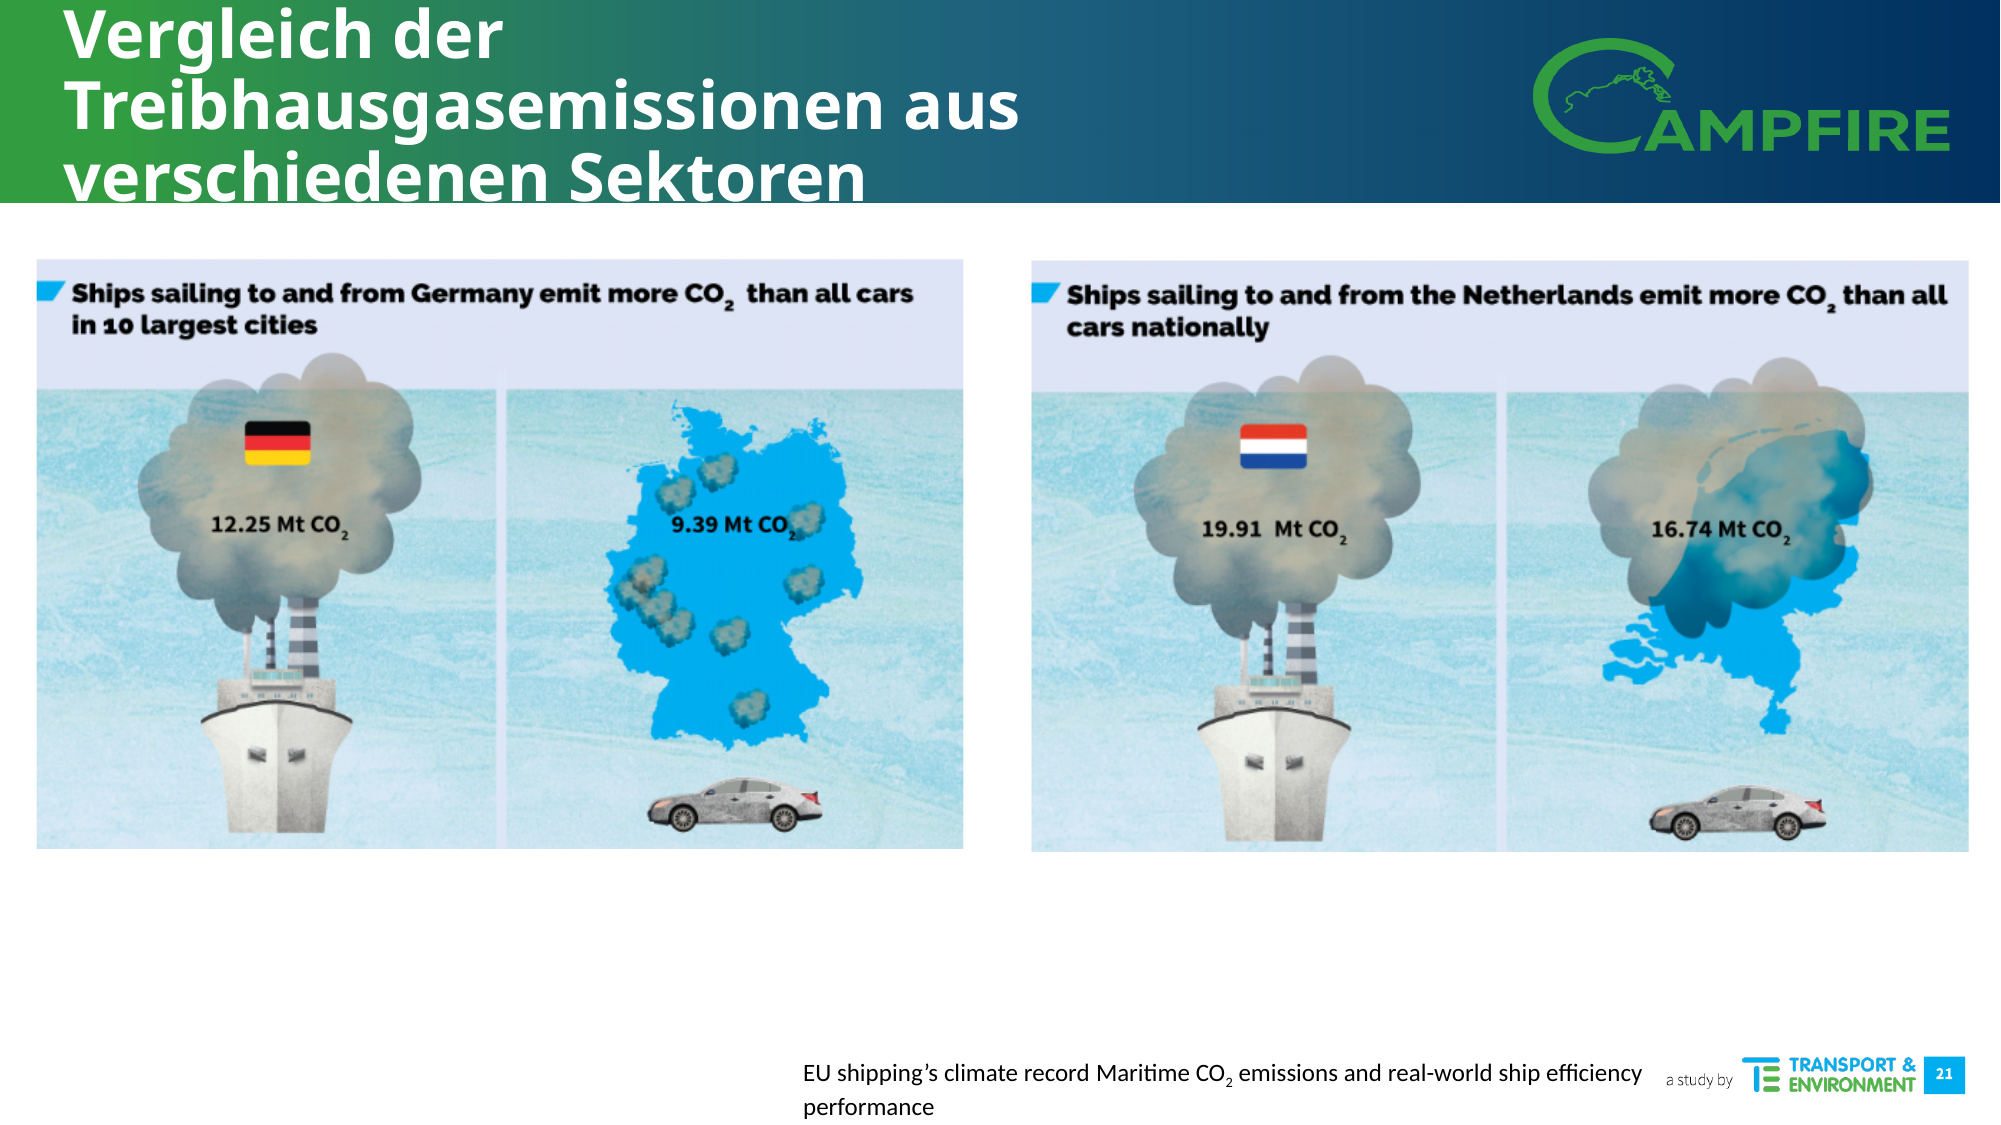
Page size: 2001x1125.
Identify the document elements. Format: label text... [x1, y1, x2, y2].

text_box EU shipping’s climate record Maritime CO2 emissions and real-world ship efficiency performance [788, 1049, 1795, 1125]
picture [0, 0, 2001, 1125]
title Vergleich der Treibhausgasemissionen aus verschiedenen Sektoren [49, 27, 1338, 190]
